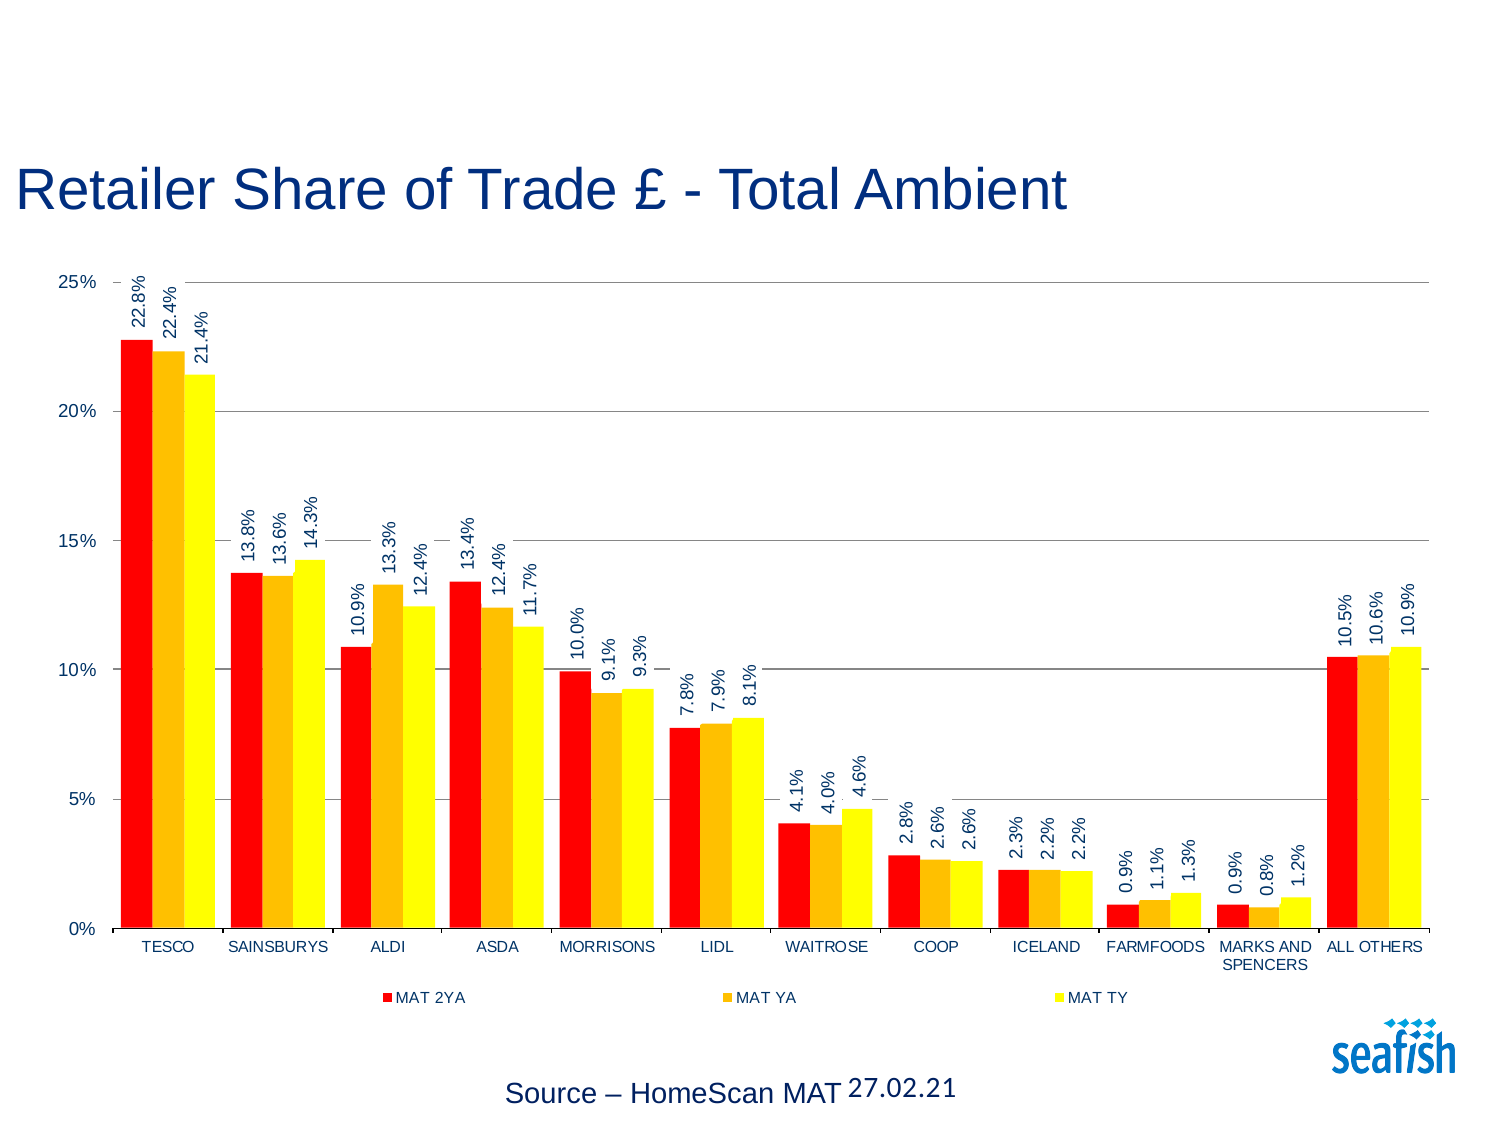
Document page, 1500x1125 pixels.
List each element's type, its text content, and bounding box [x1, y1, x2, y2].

picture [841, 1071, 1006, 1113]
picture [1451, 1018, 1455, 1074]
text_box Source – HomeScan MAT [0, 1067, 837, 1117]
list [37, 223, 1451, 1092]
text_box Retailer Share of Trade £ - Total Ambient [0, 140, 1500, 233]
